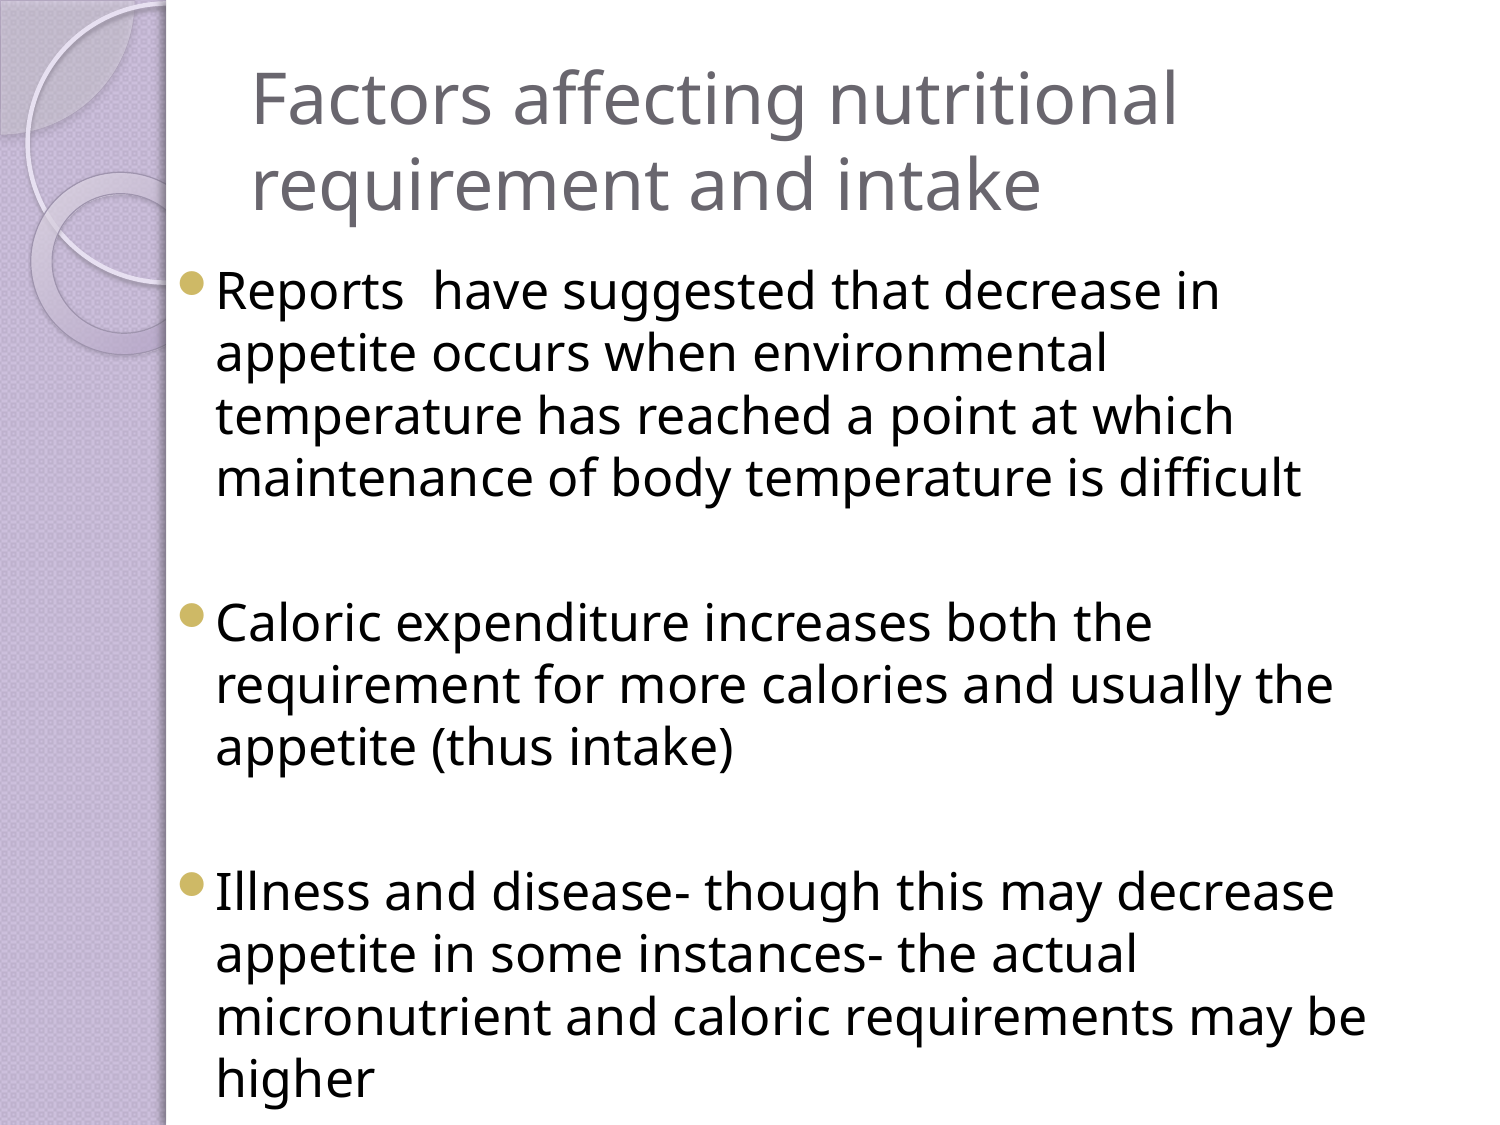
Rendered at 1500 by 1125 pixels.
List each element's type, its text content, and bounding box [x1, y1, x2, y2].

list Reports have suggested that decrease in appetite occurs when environmental temperature has reached a point at which maintenance of body temperature is difficult Caloric expenditure increases both the requirement for more calories and usually the appetite (thus intake) Illness and disease- though this may decrease appetite in some instances- the actual micronutrient and caloric requirements may be higher [150, 249, 1438, 1125]
title Factors affecting nutritional requirement and intake [235, 45, 1466, 233]
